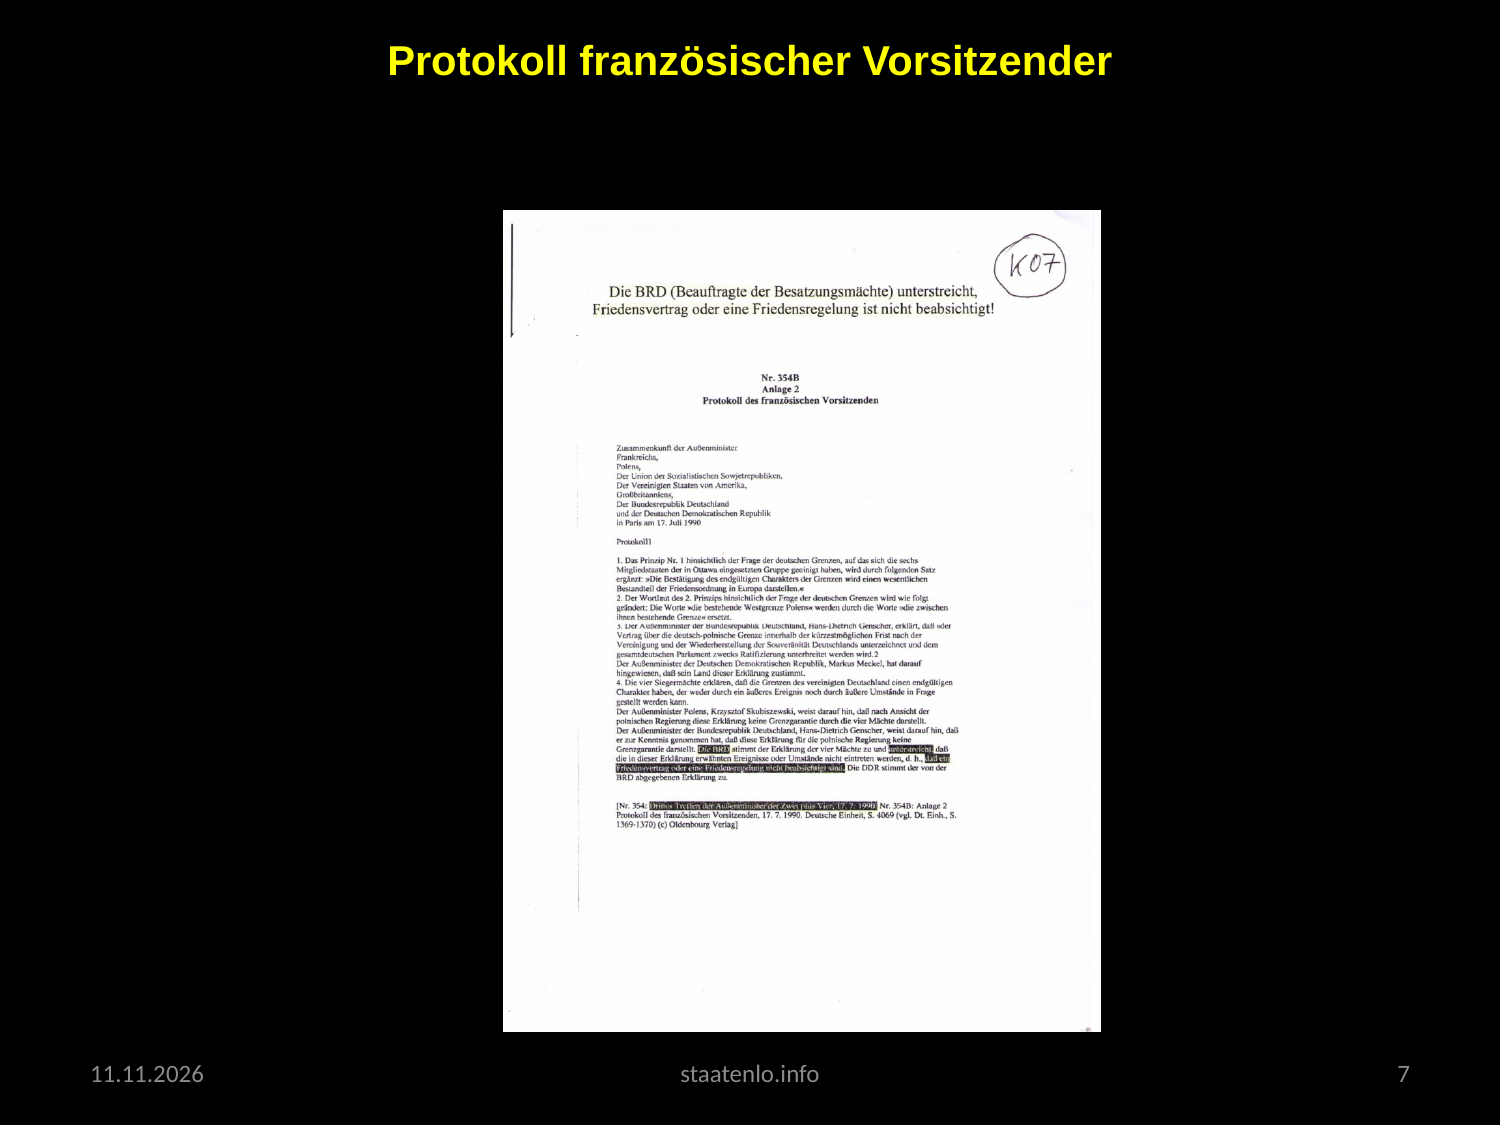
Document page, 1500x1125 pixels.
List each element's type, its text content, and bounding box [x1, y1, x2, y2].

slide_number 7 [1074, 1042, 1425, 1103]
picture [503, 210, 1102, 1032]
footer staatenlo.info [512, 1042, 988, 1103]
title Protokoll französischer Vorsitzender [0, 0, 1500, 118]
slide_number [75, 1042, 425, 1103]
